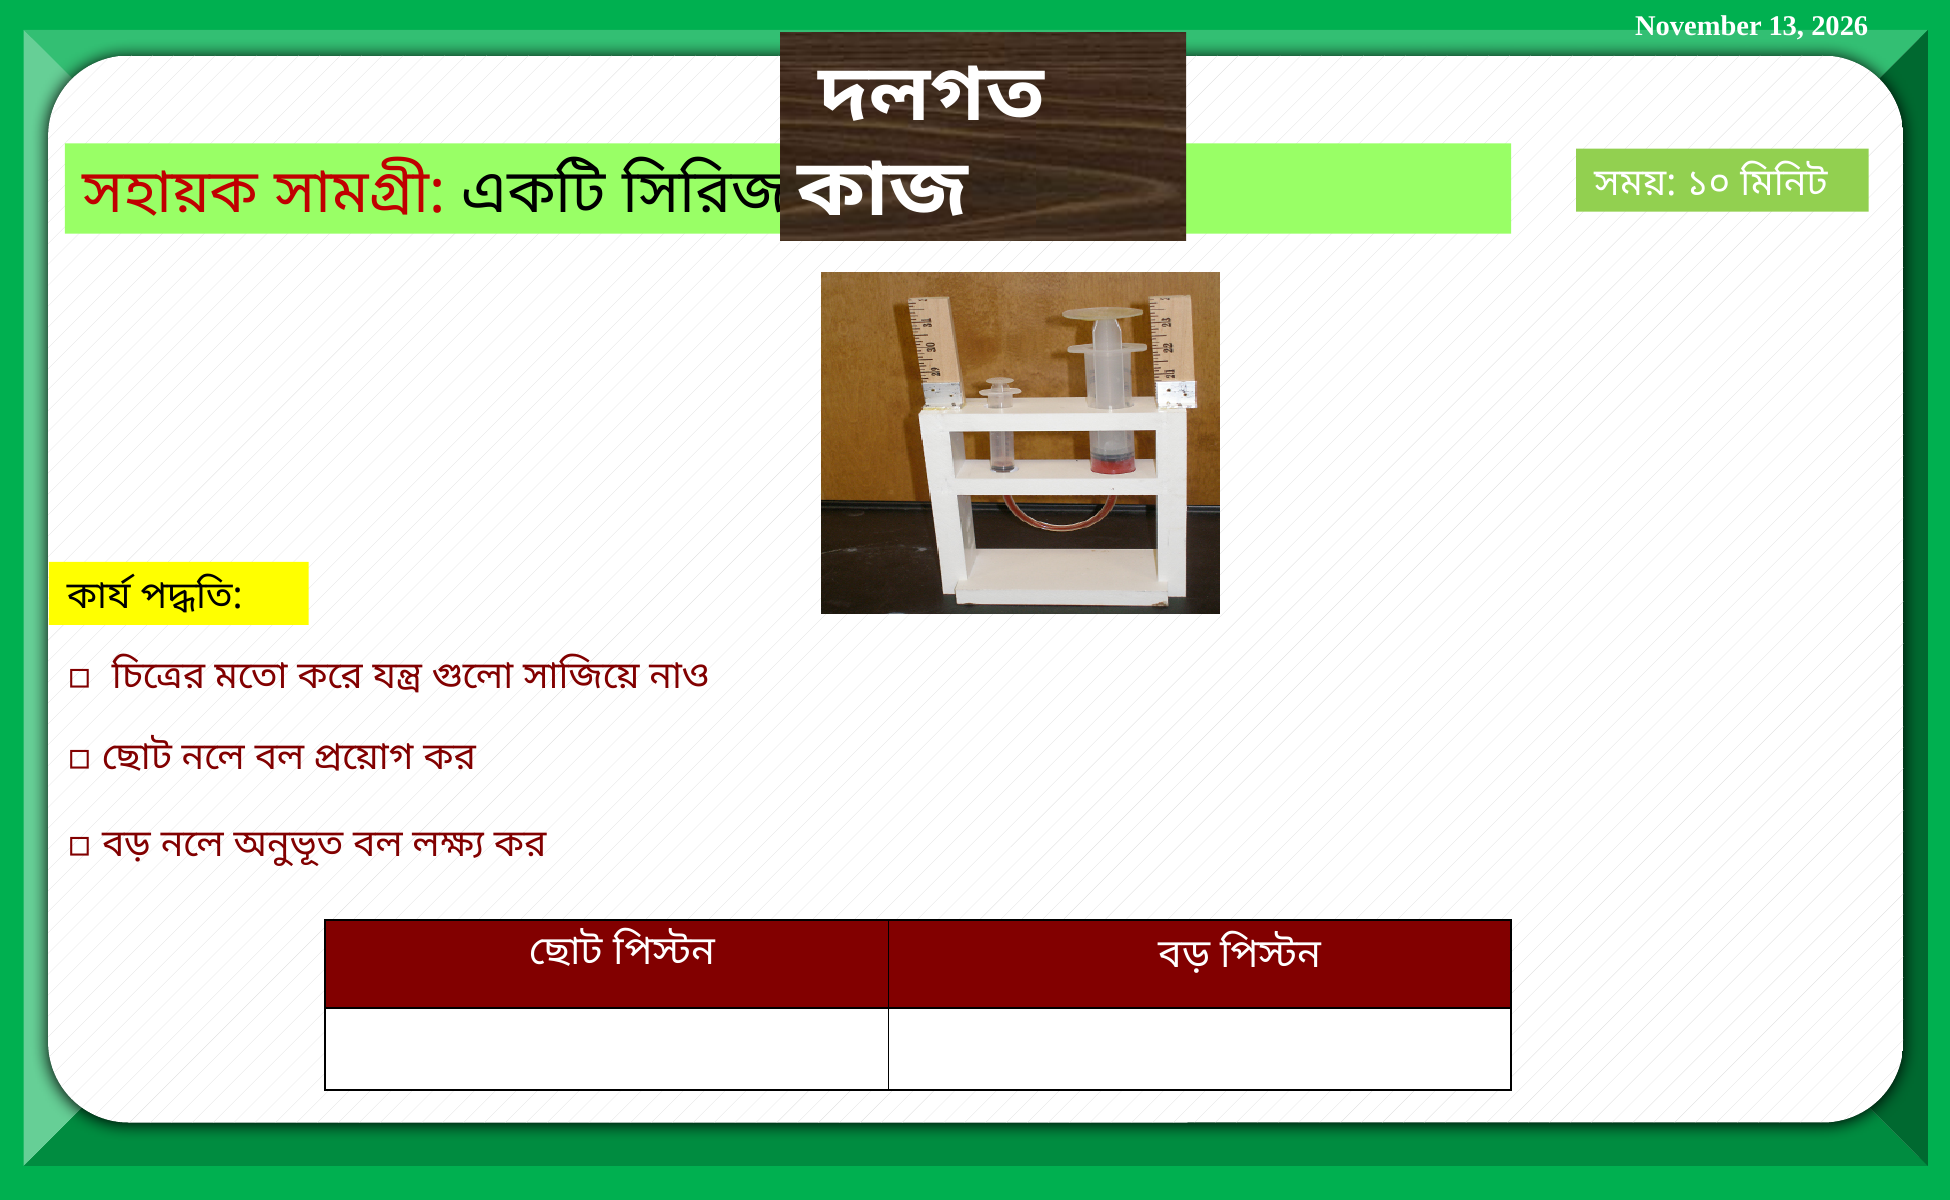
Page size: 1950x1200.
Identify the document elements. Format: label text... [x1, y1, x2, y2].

text_box ▫ ছোট নলে বল প্রয়োগ কর [48, 723, 1235, 786]
text_box ▫ চিত্রের মতো করে যন্ত্র গুলো সাজিয়ে নাও [48, 641, 1235, 705]
picture [820, 271, 1220, 615]
text_box সহায়ক সামগ্রী: একটি সিরিজ, নল, পানি [1187, 141, 1513, 236]
text_box সময়: ১০ মিনিট [1576, 148, 1869, 212]
table_header ছোট পিস্টন [326, 921, 888, 1007]
table_header বড় পিস্টন [889, 921, 1510, 1007]
text_box কার্য পদ্ধতি: [48, 561, 309, 625]
text_box সহায়ক সামগ্রী: একটি সিরিজ, নল, পানি [63, 141, 780, 236]
table_cell [889, 1009, 1510, 1089]
text_box দলগত কাজ [780, 32, 1187, 241]
table_cell [326, 1009, 888, 1089]
text_box ▫ বড় নলে অনুভূত বল লক্ষ্য কর [47, 807, 1237, 874]
